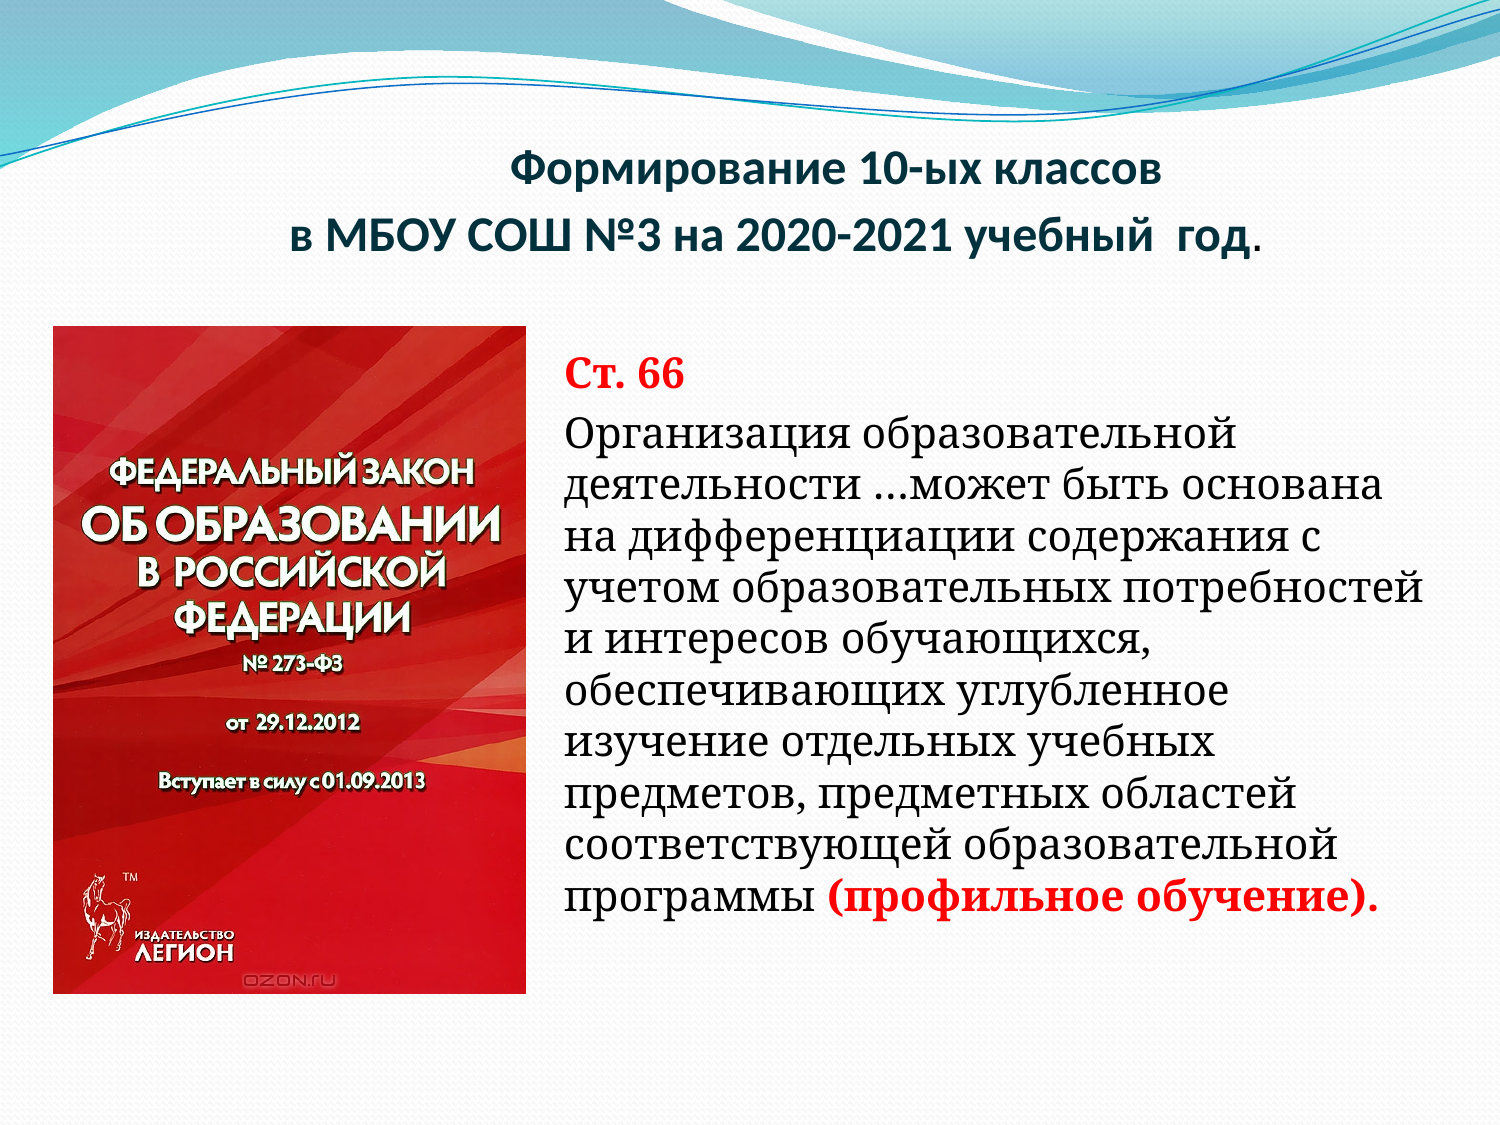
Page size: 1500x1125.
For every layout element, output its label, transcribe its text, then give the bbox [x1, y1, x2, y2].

list Ст. 66 Организация образовательной деятельности …может быть основана на дифференциации содержания с учетом образовательных потребностей и интересов обучающихся, обеспечивающих углубленное изучение отдельных учебных предметов, предметных областей соответствующей образовательной программы (профильное обучение). [549, 338, 1447, 1005]
title Формирование 10-ых классов в МБОУ СОШ №3 на 2020-2021 учебный год. [53, 55, 1500, 261]
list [52, 326, 526, 994]
